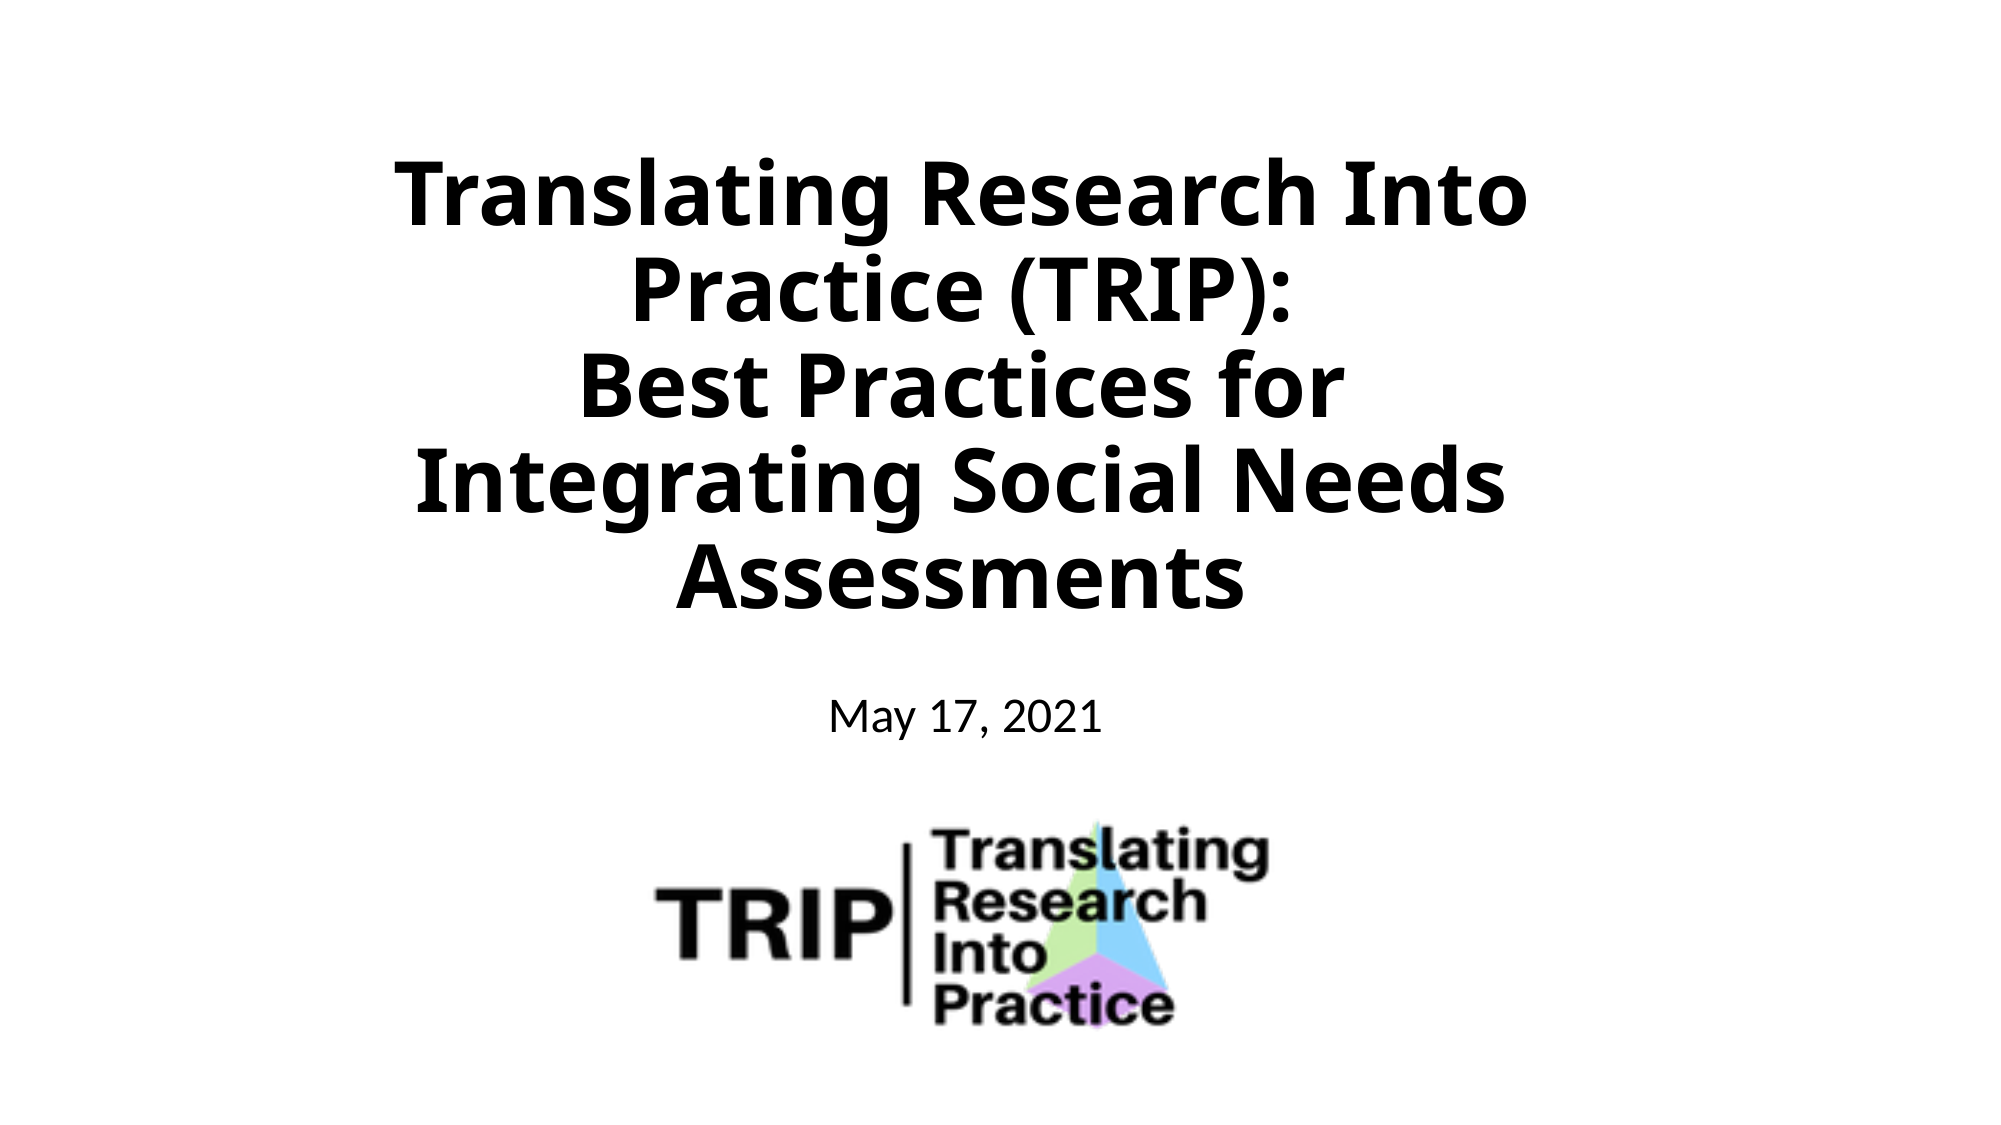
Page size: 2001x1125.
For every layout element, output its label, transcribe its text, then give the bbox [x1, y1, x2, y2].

picture [646, 811, 1278, 1042]
subtitle May 17, 2021 [646, 681, 1285, 778]
title Translating Research Into Practice (TRIP): Best Practices for Integrating Social Needs Assessments [308, 138, 1615, 636]
